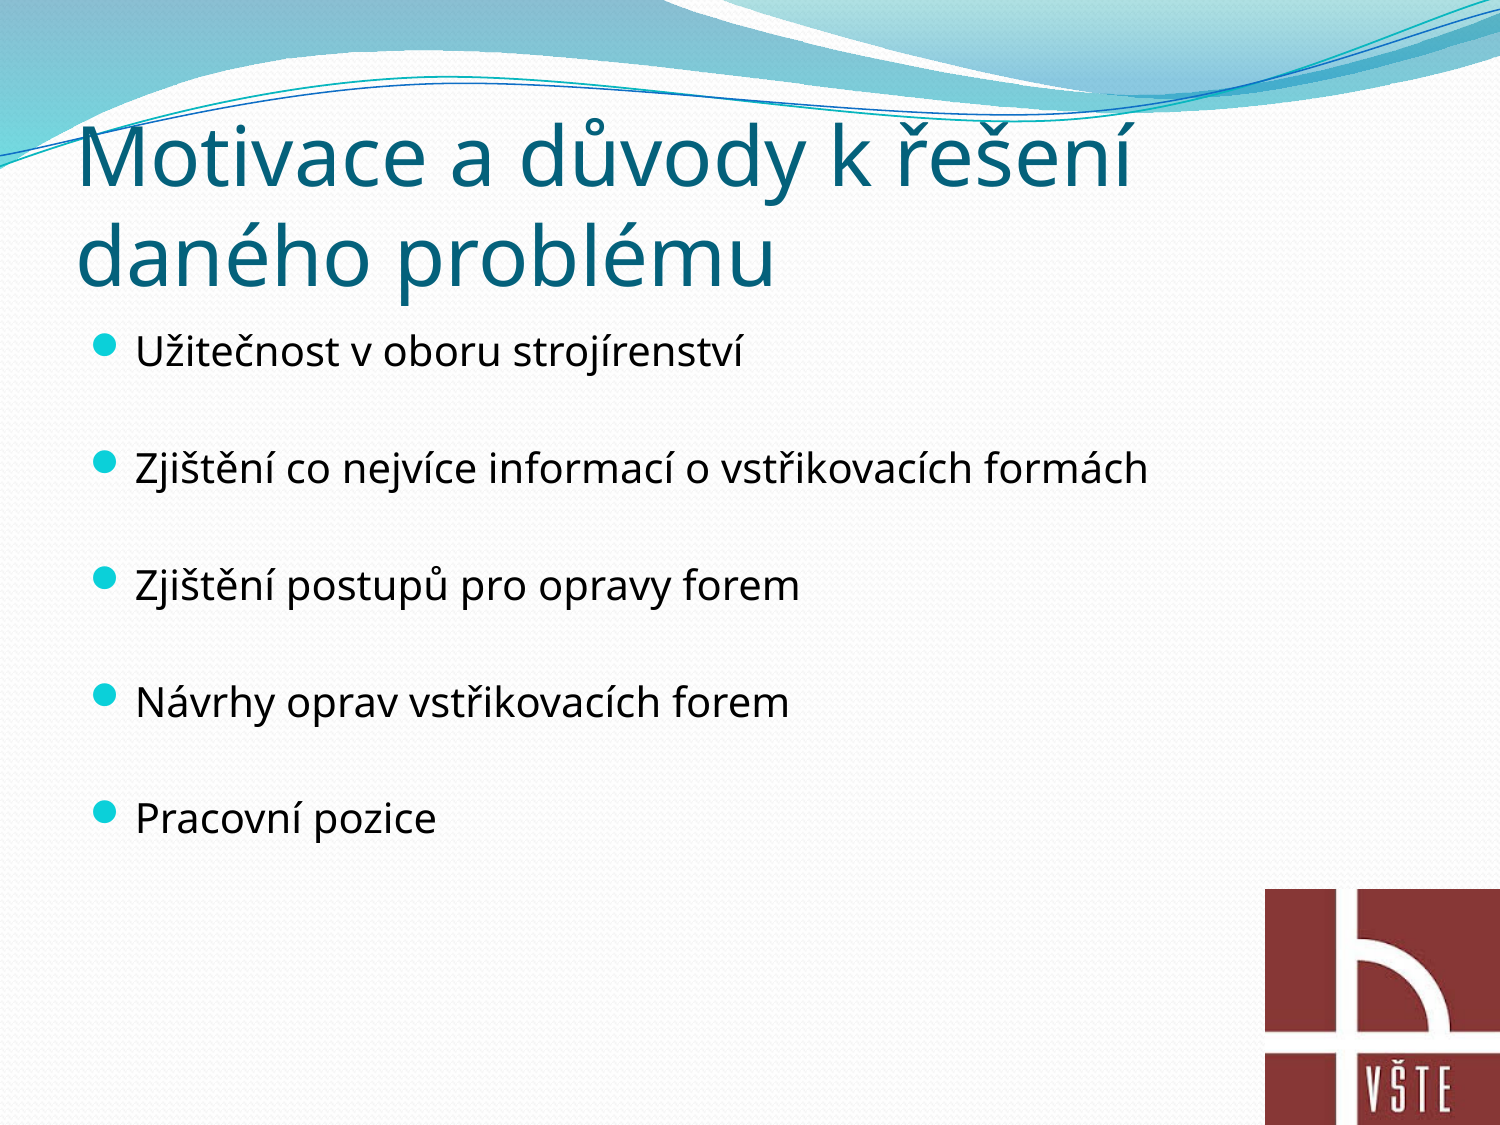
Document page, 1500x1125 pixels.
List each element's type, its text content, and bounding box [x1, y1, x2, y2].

list Užitečnost v oboru strojírenství Zjištění co nejvíce informací o vstřikovacích formách Zjištění postupů pro opravy forem Návrhy oprav vstřikovacích forem Pracovní pozice [75, 317, 1425, 1038]
picture [1264, 889, 1500, 1125]
title Motivace a důvody k řešení daného problému [75, 115, 1425, 303]
